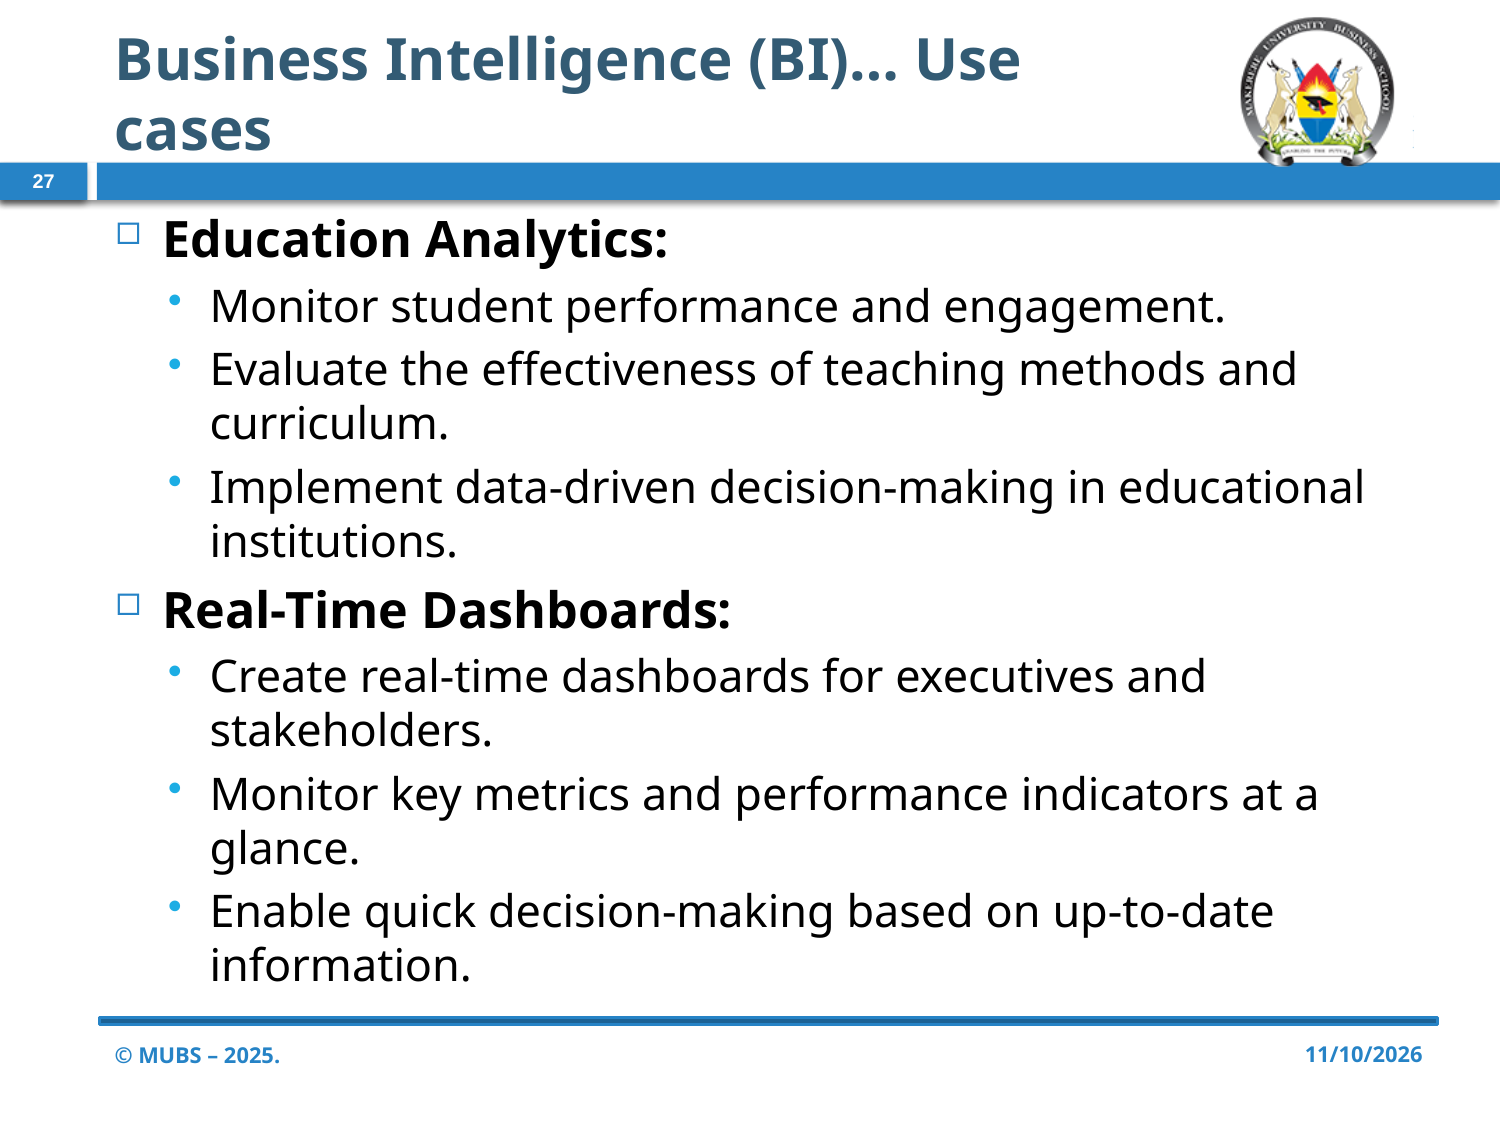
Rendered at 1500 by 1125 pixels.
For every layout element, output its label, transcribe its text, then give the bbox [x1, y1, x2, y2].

picture [1214, 14, 1414, 171]
slide_number 27 [0, 161, 88, 200]
list Education Analytics: Monitor student performance and engagement. Evaluate the effectiveness of teaching methods and curriculum. Implement data-driven decision-making in educational institutions. Real-Time Dashboards: Create real-time dashboards for executives and stakeholders. Monitor key metrics and performance indicators at a glance. Enable quick decision-making based on up-to-date information. [100, 200, 1438, 1000]
title Business Intelligence (BI)… Use cases [99, 24, 1205, 160]
